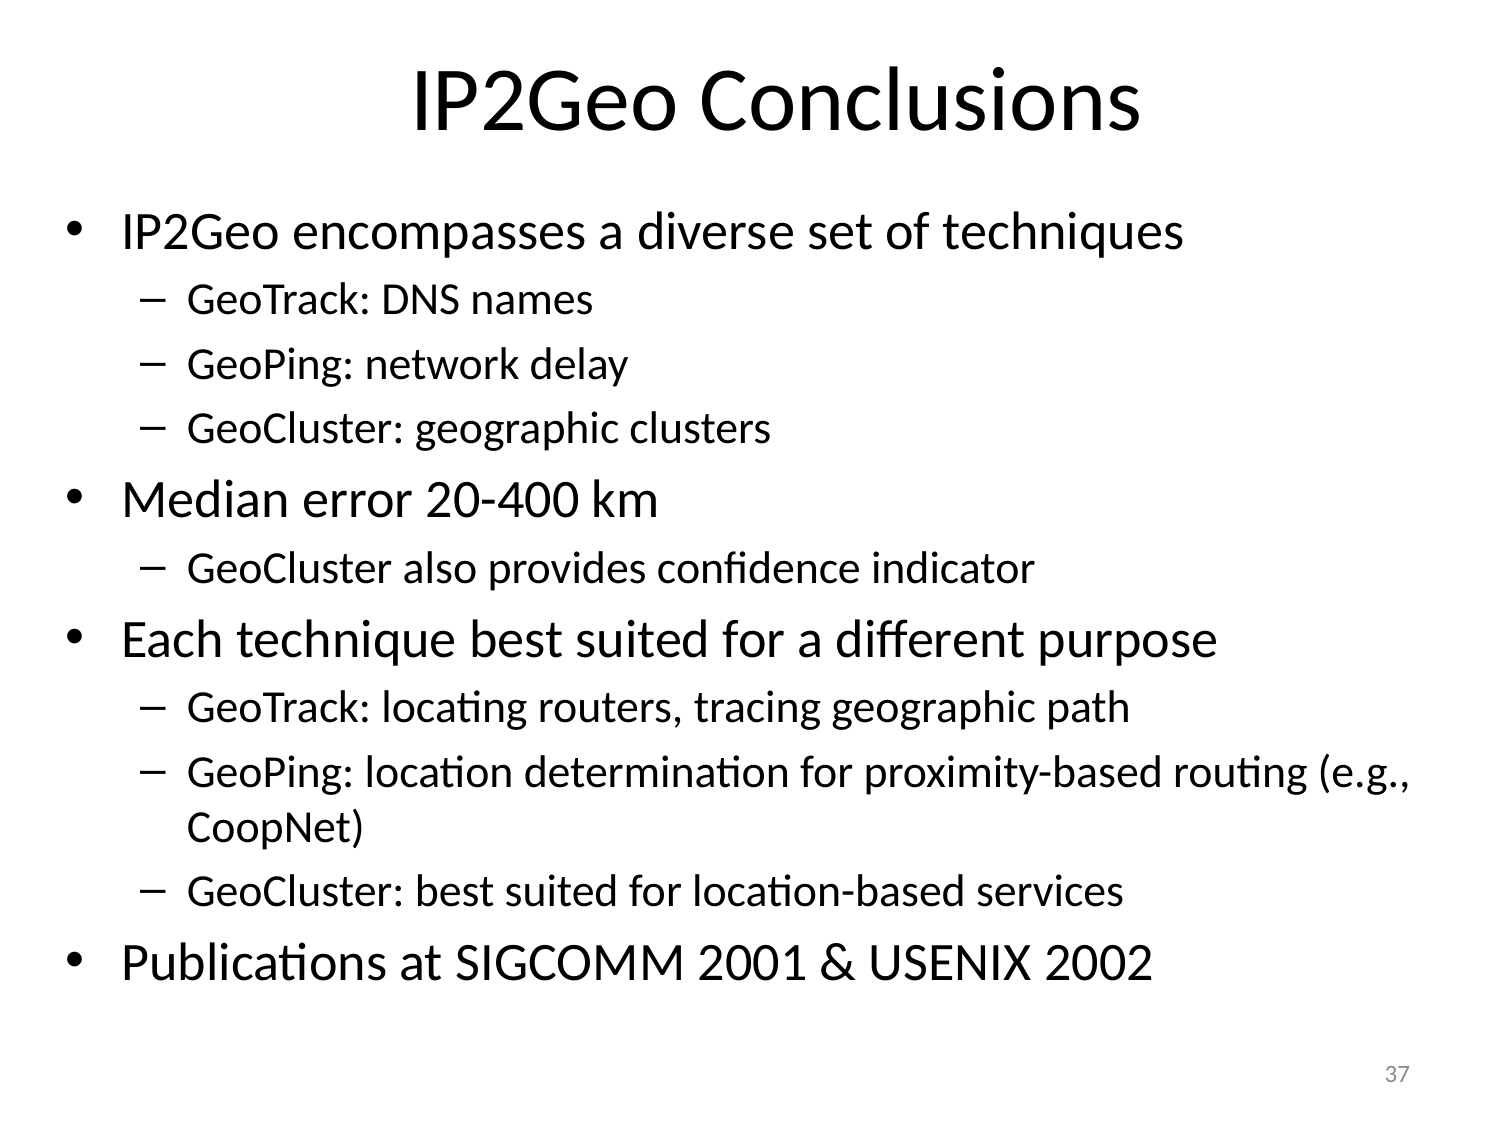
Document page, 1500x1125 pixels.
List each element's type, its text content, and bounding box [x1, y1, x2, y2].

list IP2Geo encompasses a diverse set of techniques GeoTrack: DNS names GeoPing: network delay GeoCluster: geographic clusters Median error 20-400 km GeoCluster also provides confidence indicator Each technique best suited for a different purpose GeoTrack: locating routers, tracing geographic path GeoPing: location determination for proximity-based routing (e.g., CoopNet) GeoCluster: best suited for location-based services Publications at SIGCOMM 2001 & USENIX 2002 [50, 187, 1469, 1100]
title IP2Geo Conclusions [137, 0, 1416, 187]
